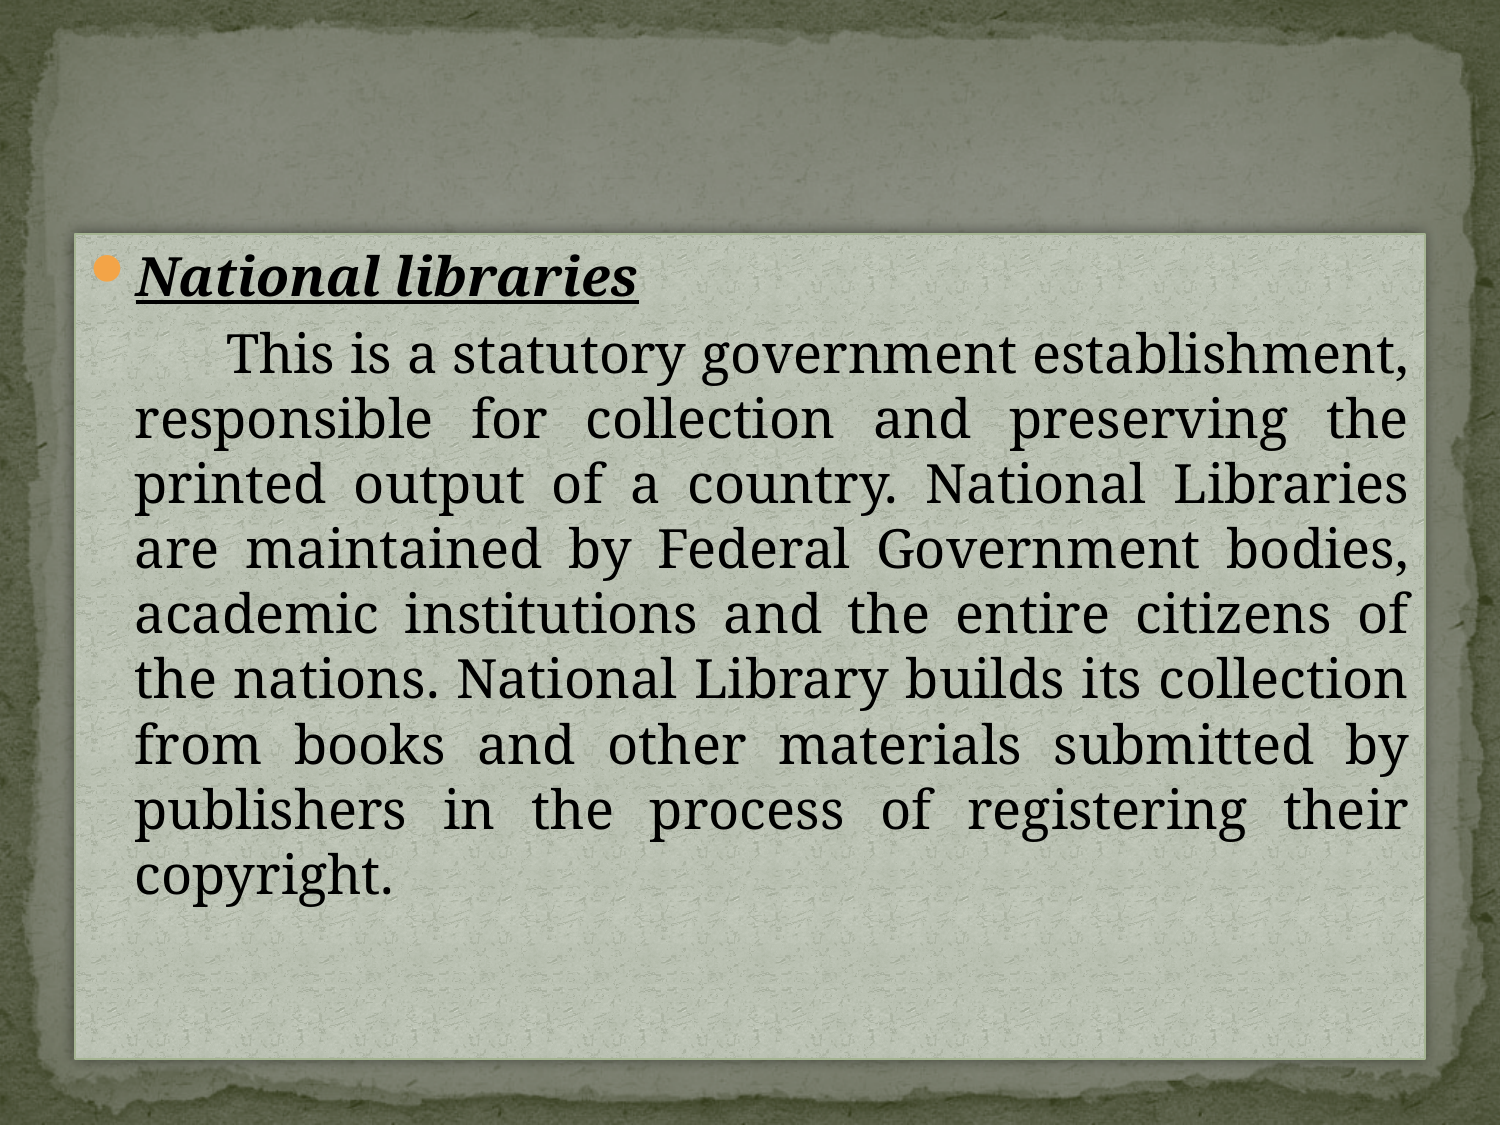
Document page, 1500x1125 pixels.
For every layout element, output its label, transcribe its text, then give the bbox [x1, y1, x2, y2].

list National libraries This is a statutory government establishment, responsible for collection and preserving the printed output of a country. National Libraries are maintained by Federal Government bodies, academic institutions and the entire citizens of the nations. National Library builds its collection from books and other materials submitted by publishers in the process of registering their copyright. [74, 233, 1426, 1060]
